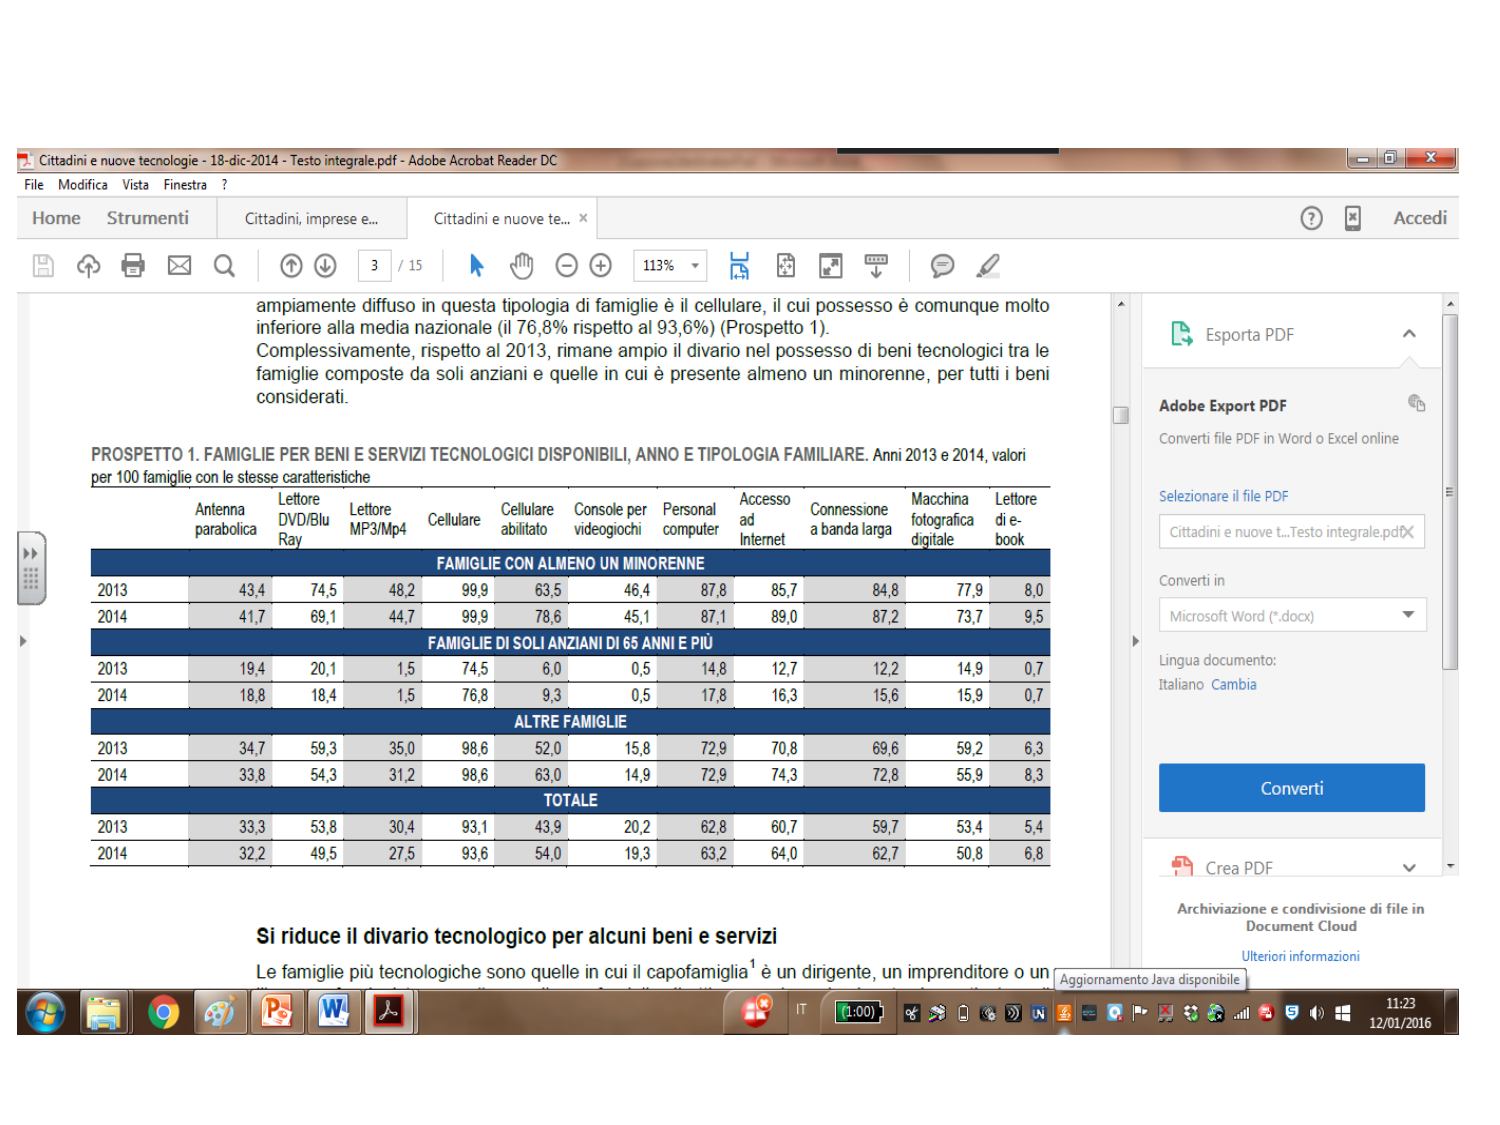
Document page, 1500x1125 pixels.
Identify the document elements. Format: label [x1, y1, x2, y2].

list [17, 148, 1459, 1036]
